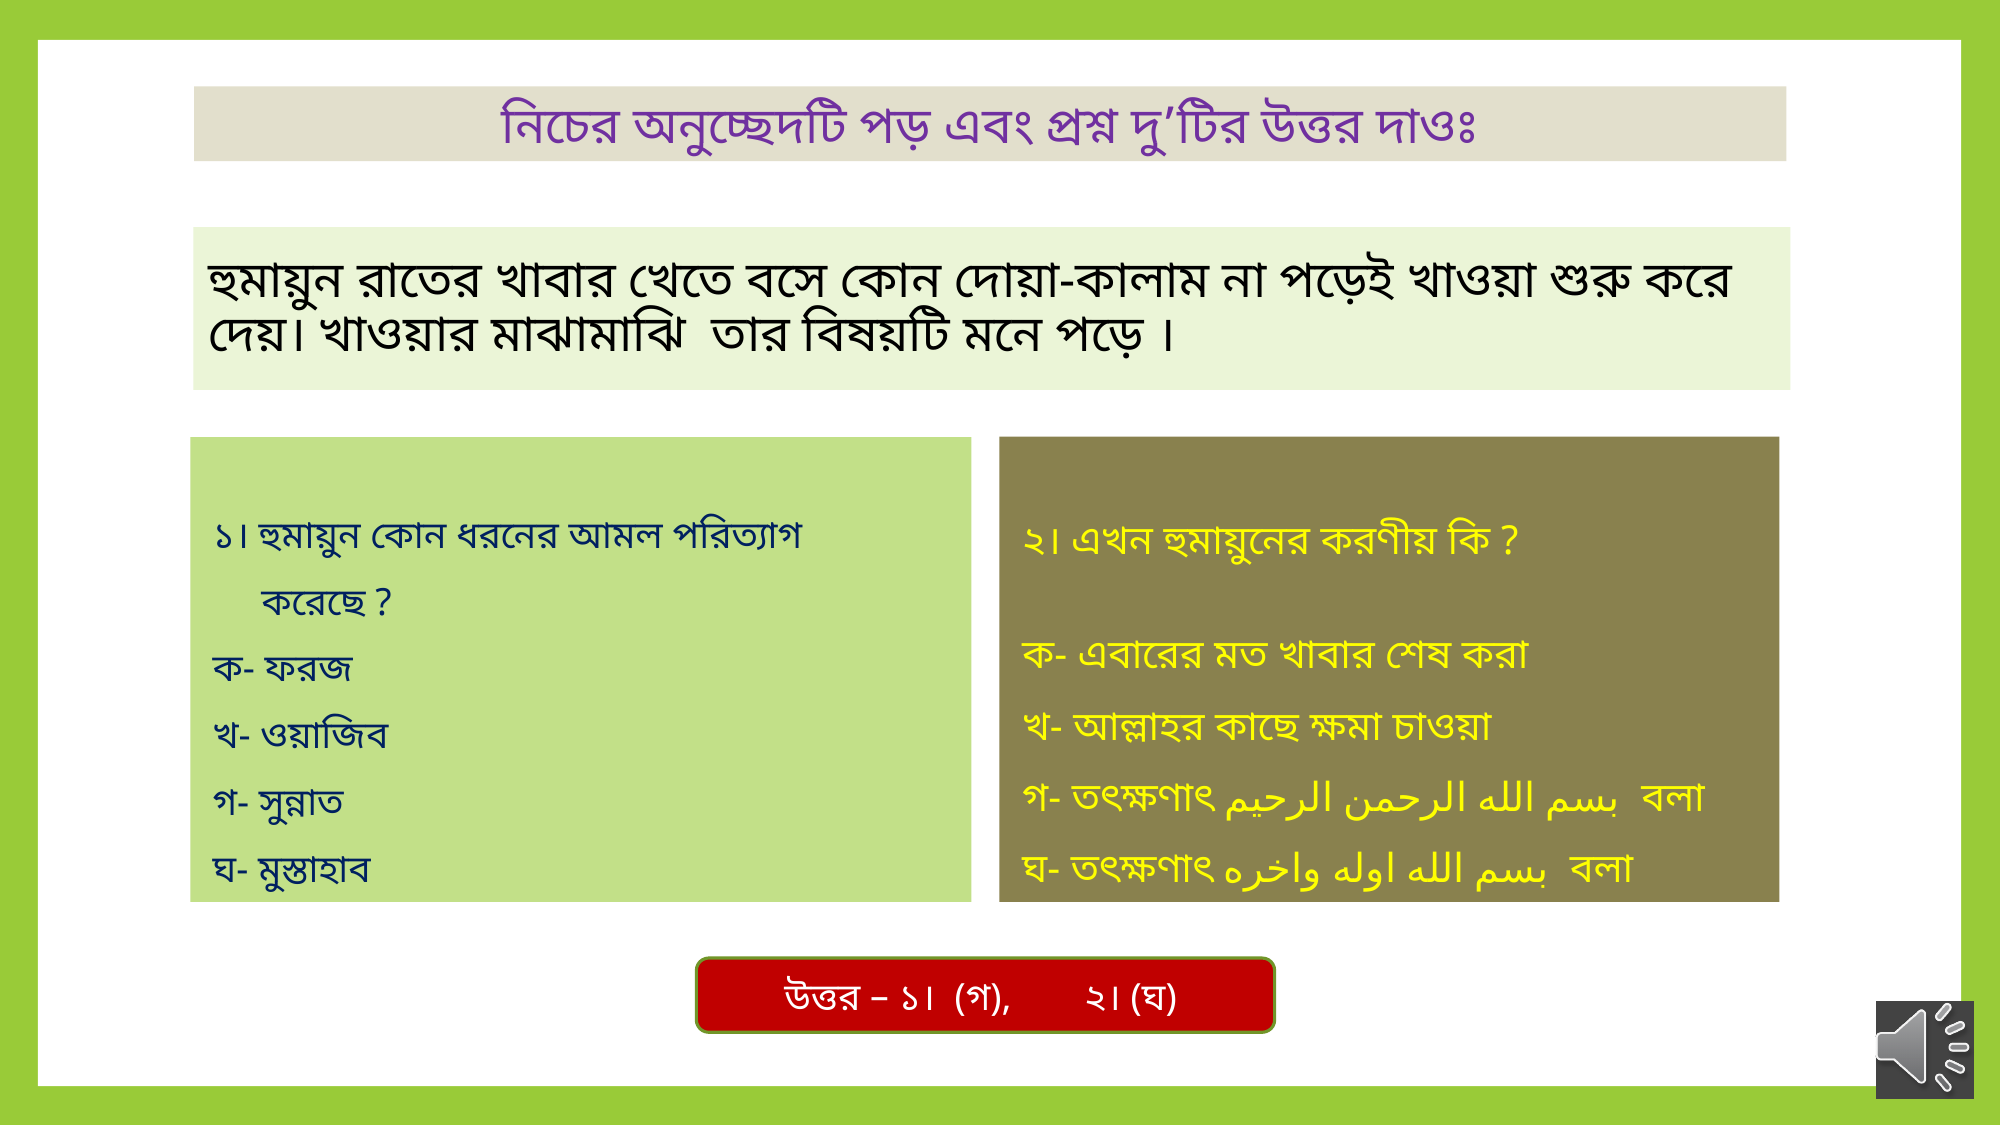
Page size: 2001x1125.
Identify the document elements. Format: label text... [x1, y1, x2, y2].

picture [1874, 999, 1976, 1101]
list ১। হুমায়ুন কোন ধরনের আমল পরিত্যাগ করেছে ? ক- ফরজ খ- ওয়াজিব গ- সুন্নাত ঘ- মুস্তাহাব [190, 437, 972, 902]
title হুমায়ুন রাতের খাবার খেতে বসে কোন দোয়া-কালাম না পড়েই খাওয়া শুরু করে দেয়। খাওয়ার মাঝামাঝি তার বিষয়টি মনে পড়ে । [193, 227, 1791, 390]
text_box উত্তর – ১। (গ), ২। (ঘ) [694, 956, 1277, 1034]
list ২। এখন হুমায়ুনের করণীয় কি ? ক- এবারের মত খাবার শেষ করা খ- আল্লাহর কাছে ক্ষমা চাওয়া গ- তৎক্ষণাৎ بسم الله الرحمن الرحيم বলা ঘ- তৎক্ষণাৎ بسم الله اوله واخره বলা [999, 436, 1780, 902]
text_box নিচের অনুচ্ছেদটি পড় এবং প্রশ্ন দু’টির উত্তর দাওঃ [194, 86, 1787, 162]
